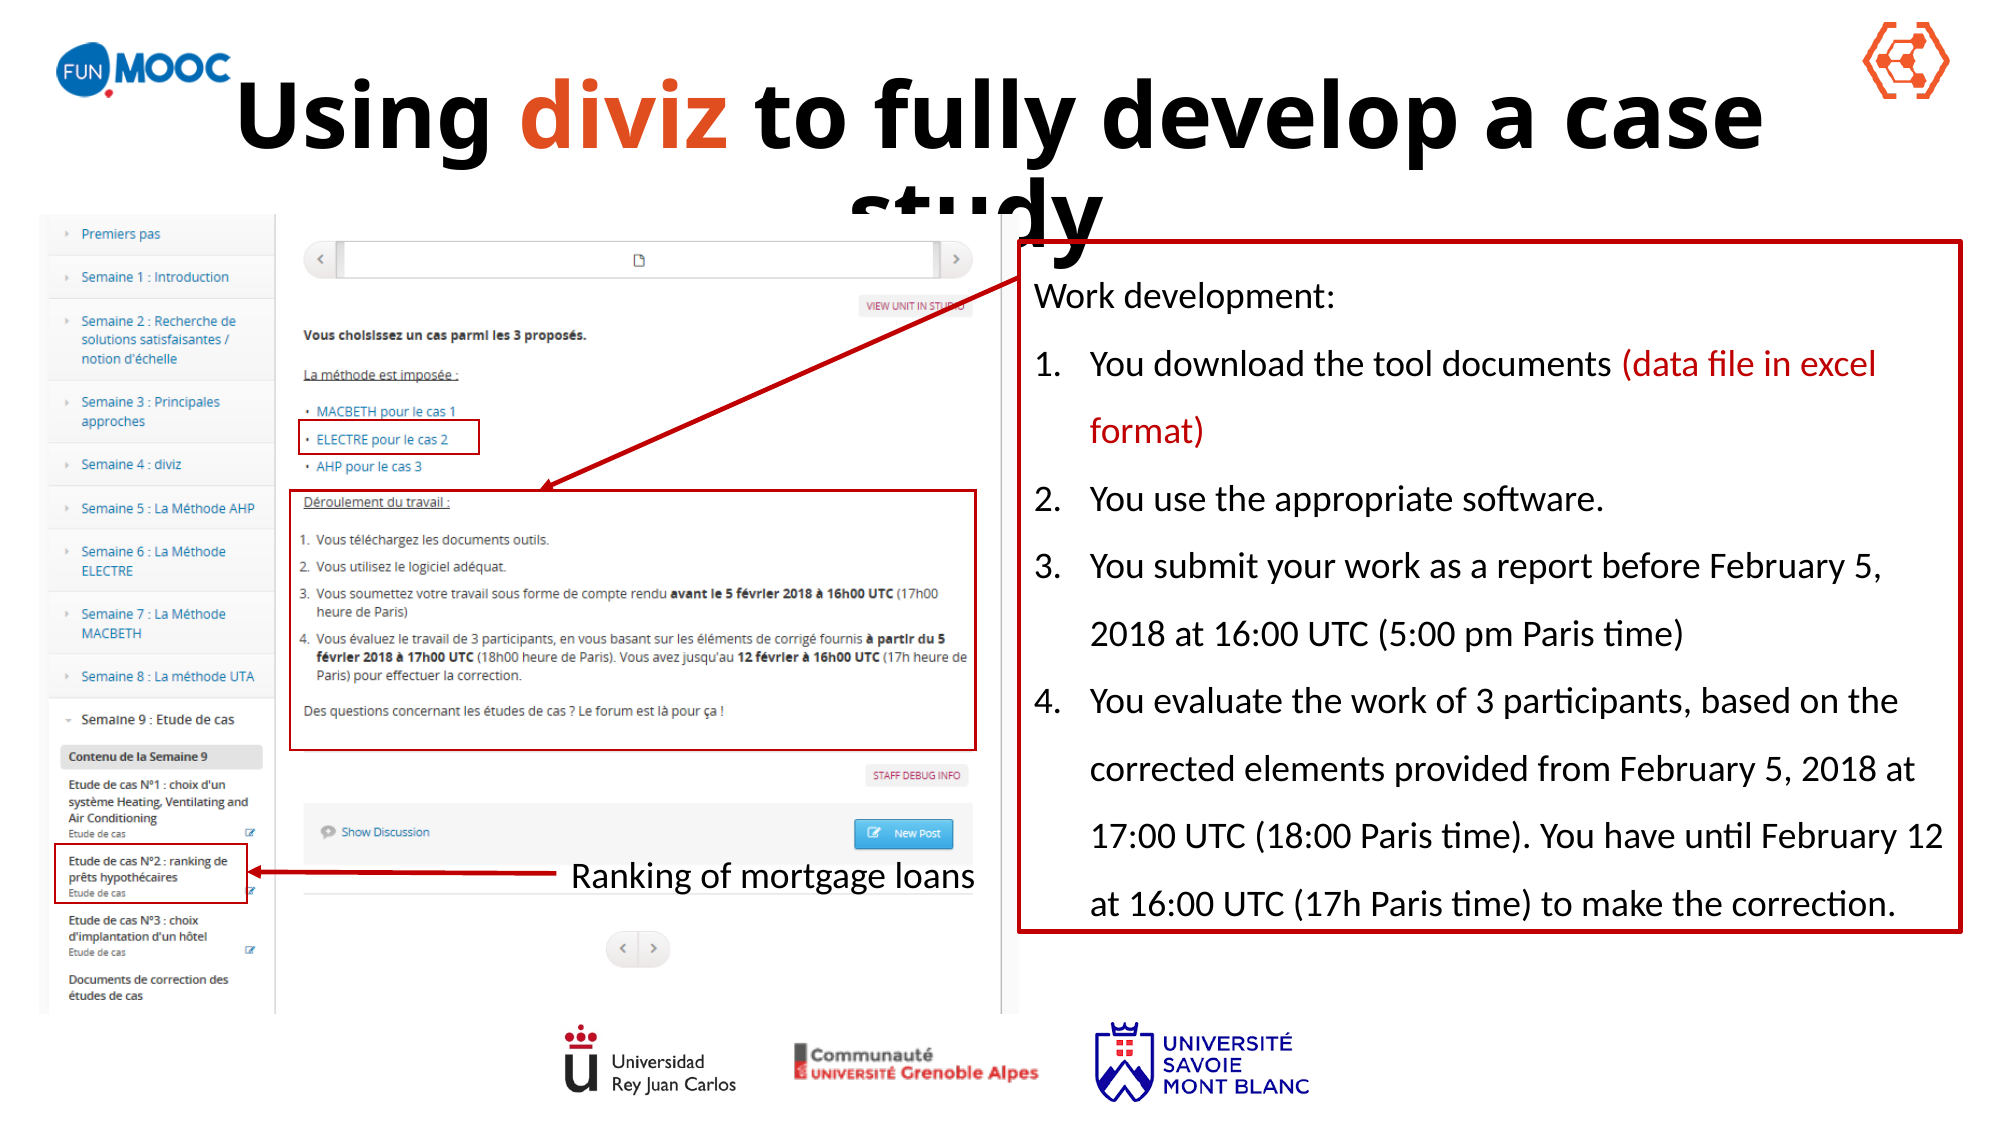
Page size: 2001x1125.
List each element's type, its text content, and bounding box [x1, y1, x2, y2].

picture [1862, 22, 1950, 99]
picture [54, 40, 232, 101]
picture [39, 214, 1059, 1125]
picture [1095, 1022, 1309, 1102]
title Using diviz to fully develop a case study [137, 59, 1863, 241]
text_box Work development: You download the tool documents (data file in excel format) You use the appropriate software. You submit your work as a report before February 5, 2018 at 16:00 UTC (5:00 pm Paris time) You evaluate the work of 3 participants, based on the corrected elements provided from February 5, 2018 at 17:00 UTC (18:00 Paris time). You have until February 12 at 16:00 UTC (17h Paris time) to make the correction. [1020, 241, 1961, 932]
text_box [538, 277, 1019, 491]
